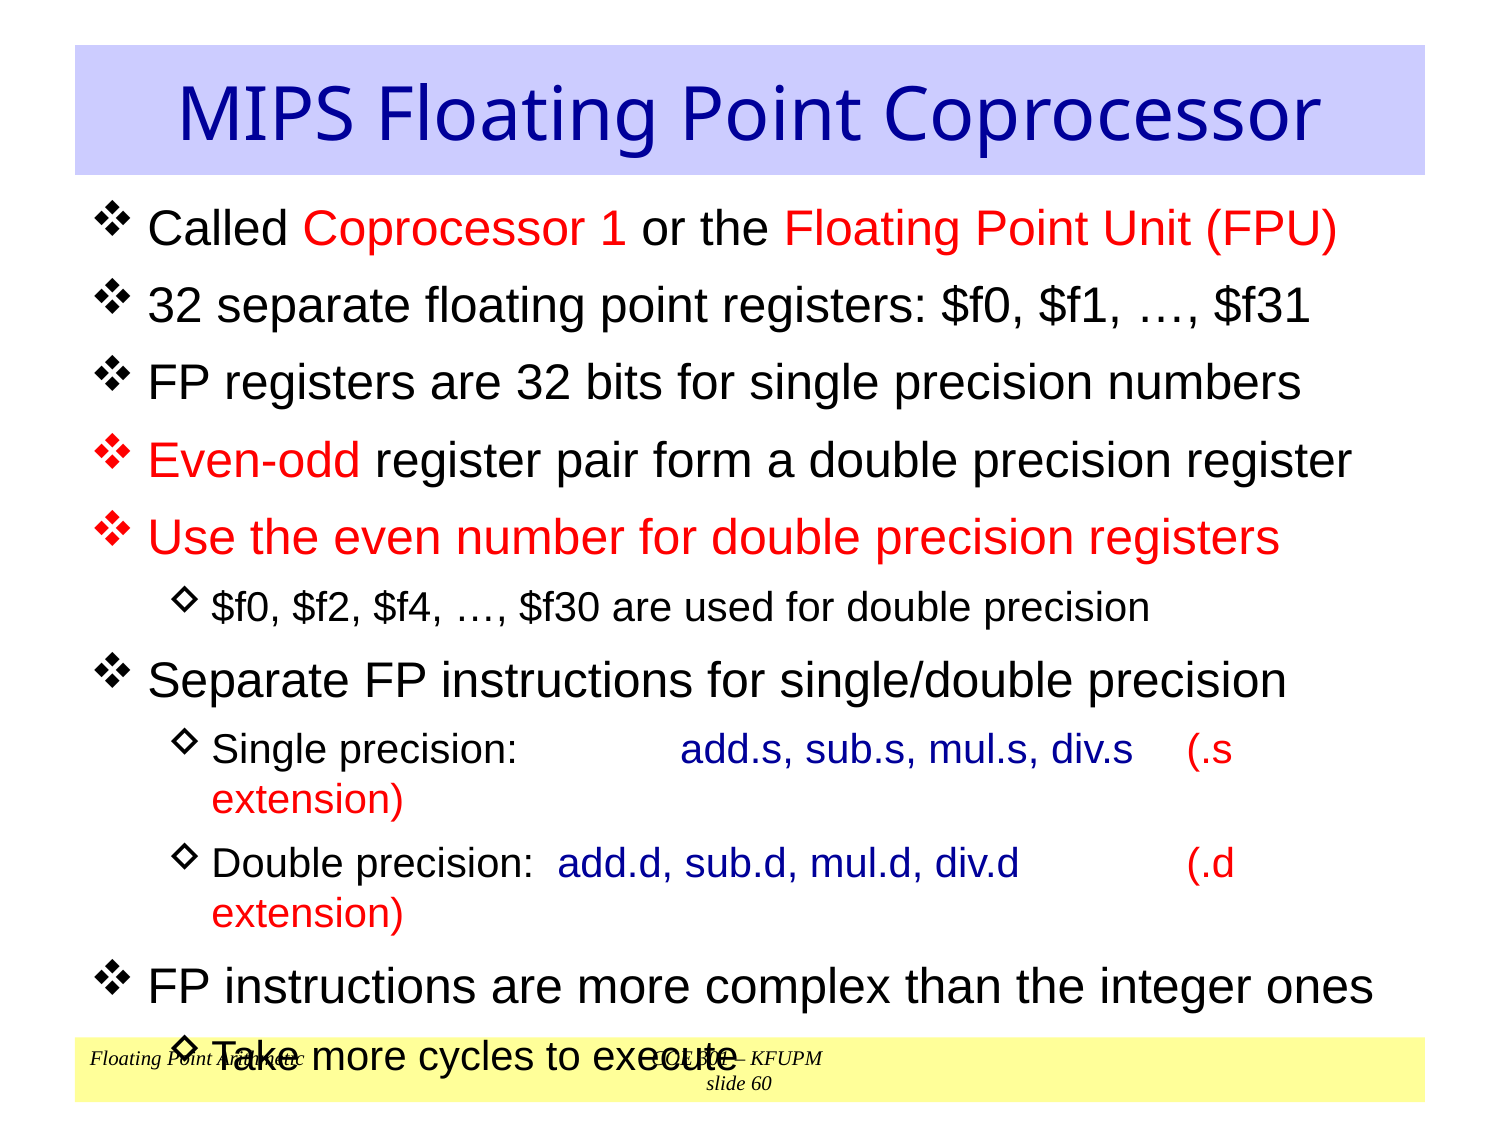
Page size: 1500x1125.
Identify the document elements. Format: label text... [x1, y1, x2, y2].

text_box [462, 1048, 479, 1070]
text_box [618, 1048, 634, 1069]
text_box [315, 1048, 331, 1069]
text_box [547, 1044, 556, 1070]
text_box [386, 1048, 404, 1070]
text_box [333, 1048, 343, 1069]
list Called Coprocessor 1 or the Floating Point Unit (FPU) 32 separate floating point registers: $f0, $f1, …, $f31 FP registers are 32 bits for single precision numbers Even-odd register pair form a double precision register Use the even number for double precision registers $f0, $f2, $f4, …, $f30 are used for double precision Separate FP instructions for single/double precision Single precision: add.s, sub.s, mul.s, div.s (.s extension) Double precision: add.d, sub.d, mul.d, div.d (.d extension) FP instructions are more complex than the integer ones Take more cycles to execute [75, 187, 1425, 1032]
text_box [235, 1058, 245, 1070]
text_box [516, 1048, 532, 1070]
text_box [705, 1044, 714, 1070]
title MIPS Floating Point Coprocessor [75, 45, 1425, 175]
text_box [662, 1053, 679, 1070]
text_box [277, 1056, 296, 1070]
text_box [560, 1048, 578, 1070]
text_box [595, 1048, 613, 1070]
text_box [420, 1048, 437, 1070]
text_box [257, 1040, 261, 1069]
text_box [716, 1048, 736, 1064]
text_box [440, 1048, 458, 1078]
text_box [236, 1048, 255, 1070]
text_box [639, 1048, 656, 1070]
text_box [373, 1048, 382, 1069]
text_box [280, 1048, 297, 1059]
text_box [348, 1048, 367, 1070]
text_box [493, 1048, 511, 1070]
